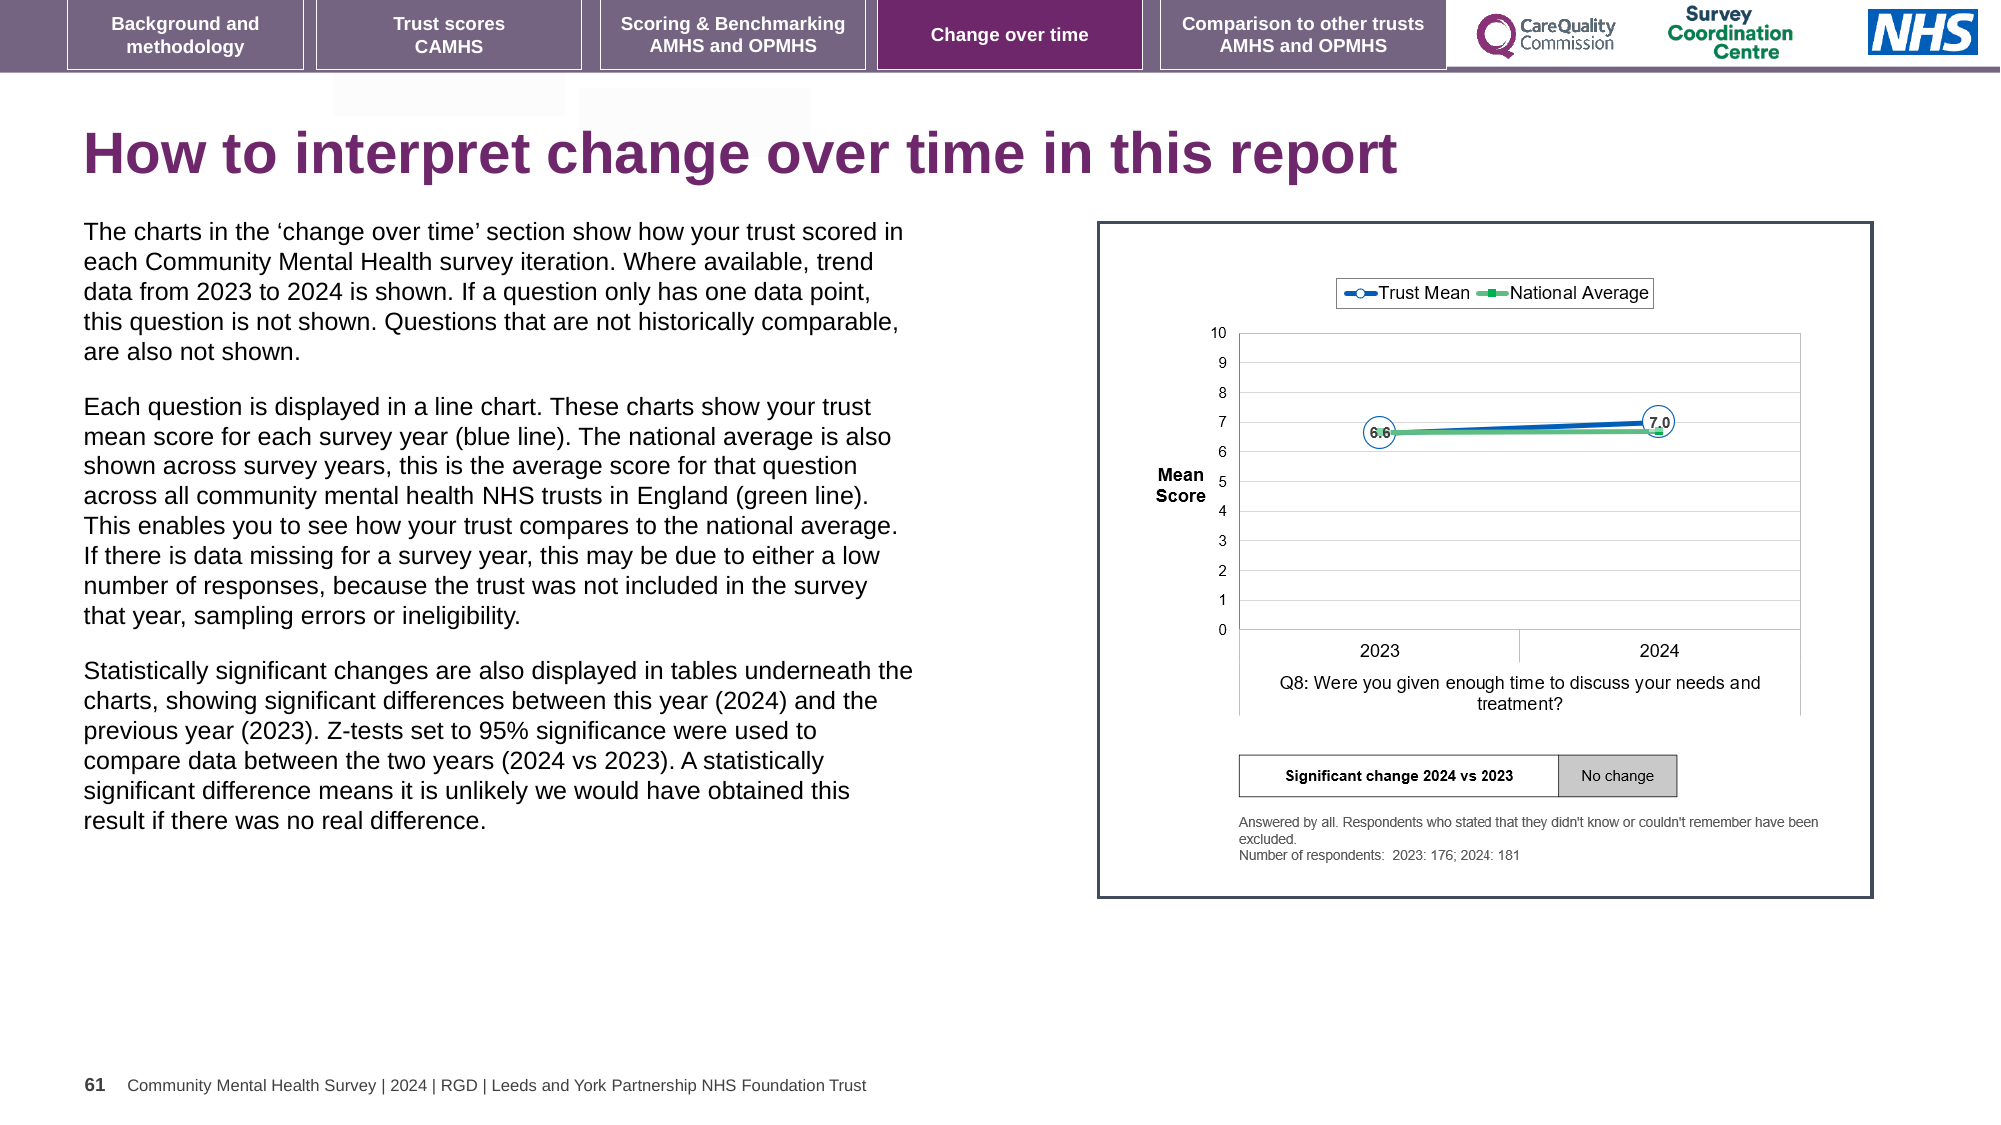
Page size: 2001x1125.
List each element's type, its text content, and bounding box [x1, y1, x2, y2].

picture [1144, 249, 1826, 871]
text_box 61 [84, 1065, 122, 1125]
picture [1868, 9, 1978, 55]
text_box The charts in the ‘change over time’ section show how your trust scored in each Community Mental Health survey iteration. Where available, trend data from 2023 to 2024 is shown. If a question only has one data point, this question is not shown. Questions that are not historically comparable, are also not shown. Each question is displayed in a line chart. These charts show your trust mean score for each survey year (blue line). The national average is also shown across survey years, this is the average score for that question across all community mental health NHS trusts in England (green line). This enables you to see how your trust compares to the national average. If there is data missing for a survey year, this may be due to either a low number of responses, because the trust was not included in the survey that year, sampling errors or ineligibility. Statistically significant changes are also displayed in tables underneath the charts, showing significant differences between this year (2024) and the previous year (2023). Z-tests set to 95% significance were used to compare data between the two years (2024 vs 2023). A statistically significant difference means it is unlikely we would have obtained this result if there was no real difference. [68, 208, 931, 842]
picture [1476, 13, 1616, 59]
picture [1666, 3, 1794, 61]
title How to interpret change over time in this report [68, 100, 1942, 209]
text_box [1097, 221, 1873, 899]
